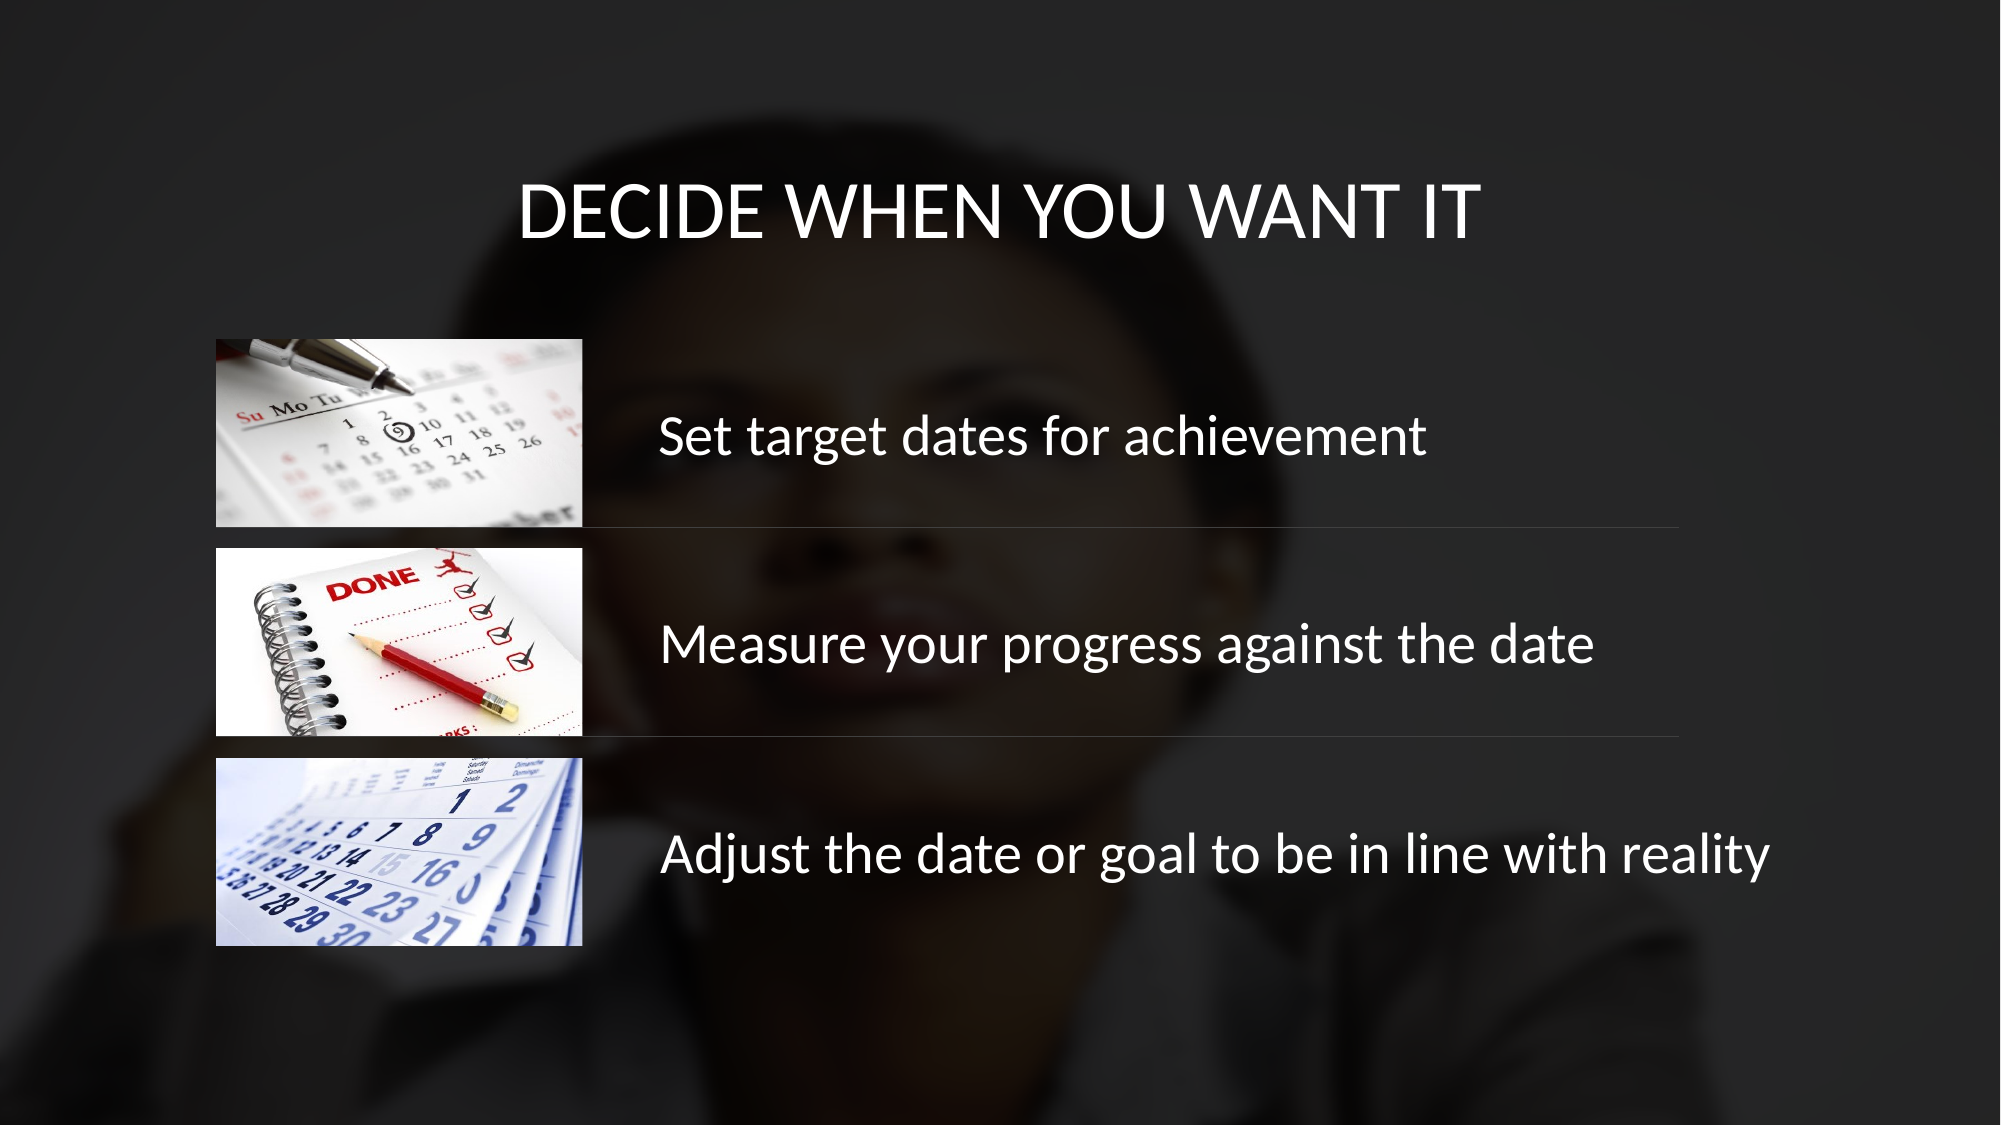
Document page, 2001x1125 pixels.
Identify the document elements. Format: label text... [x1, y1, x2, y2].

text_box Adjust the date or goal to be in line with reality [645, 818, 1787, 893]
text_box Set target dates for achievement [643, 400, 1457, 475]
text_box [215, 548, 583, 737]
picture [0, 0, 2001, 1125]
text_box Decide When You Want it [502, 147, 1497, 263]
text_box Measure your progress against the date [644, 609, 1611, 684]
text_box [215, 339, 583, 528]
text_box [215, 757, 583, 947]
